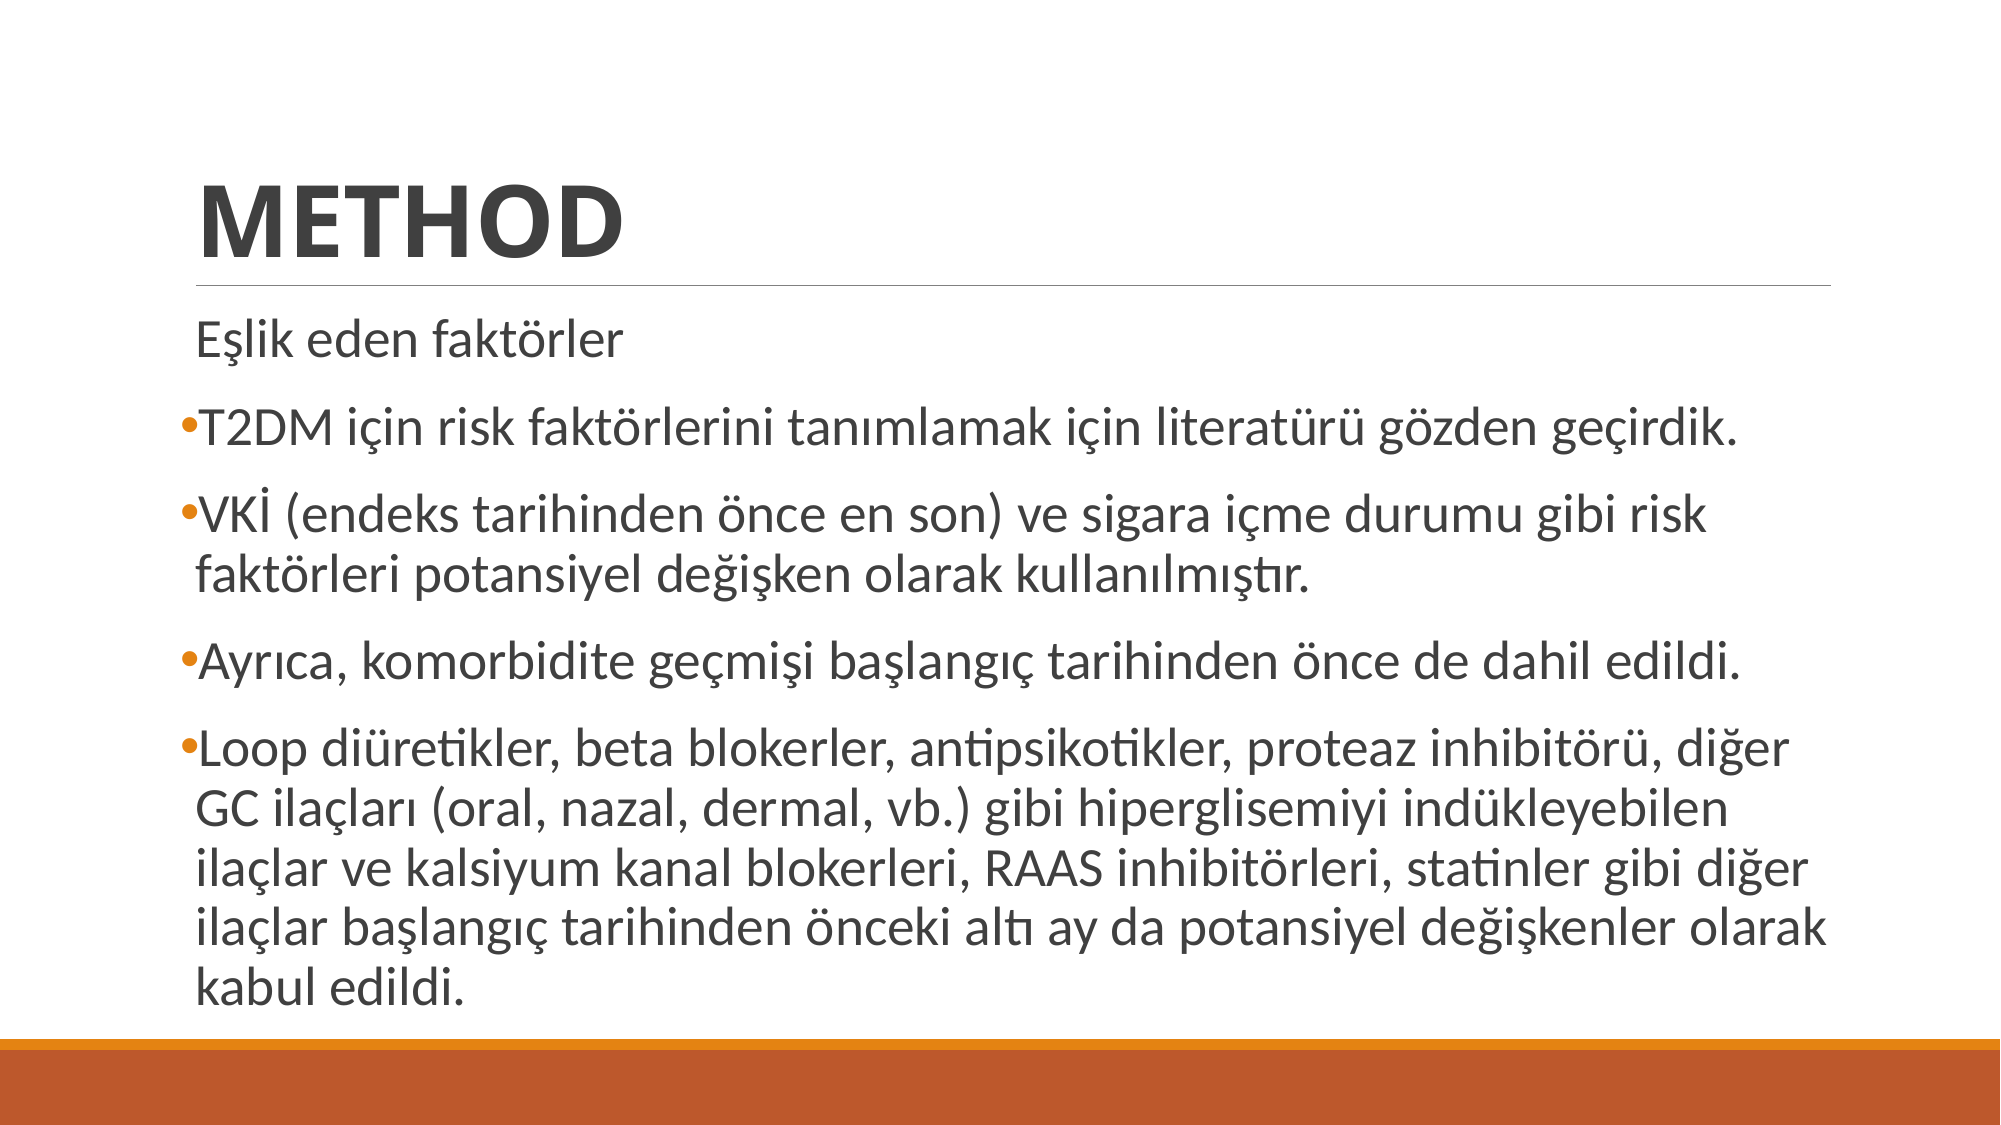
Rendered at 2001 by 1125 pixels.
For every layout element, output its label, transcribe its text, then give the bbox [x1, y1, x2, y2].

list Eşlik eden faktörler T2DM için risk faktörlerini tanımlamak için literatürü gözden geçirdik. VKİ (endeks tarihinden önce en son) ve sigara içme durumu gibi risk faktörleri potansiyel değişken olarak kullanılmıştır. Ayrıca, komorbidite geçmişi başlangıç tarihinden önce de dahil edildi. Loop diüretikler, beta blokerler, antipsikotikler, proteaz inhibitörü, diğer GC ilaçları (oral, nazal, dermal, vb.) gibi hiperglisemiyi indükleyebilen ilaçlar ve kalsiyum kanal blokerleri, RAAS inhibitörleri, statinler gibi diğer ilaçlar başlangıç tarihinden önceki altı ay da potansiyel değişkenler olarak kabul edildi. [180, 302, 1830, 1026]
title METHOD [180, 47, 1830, 285]
